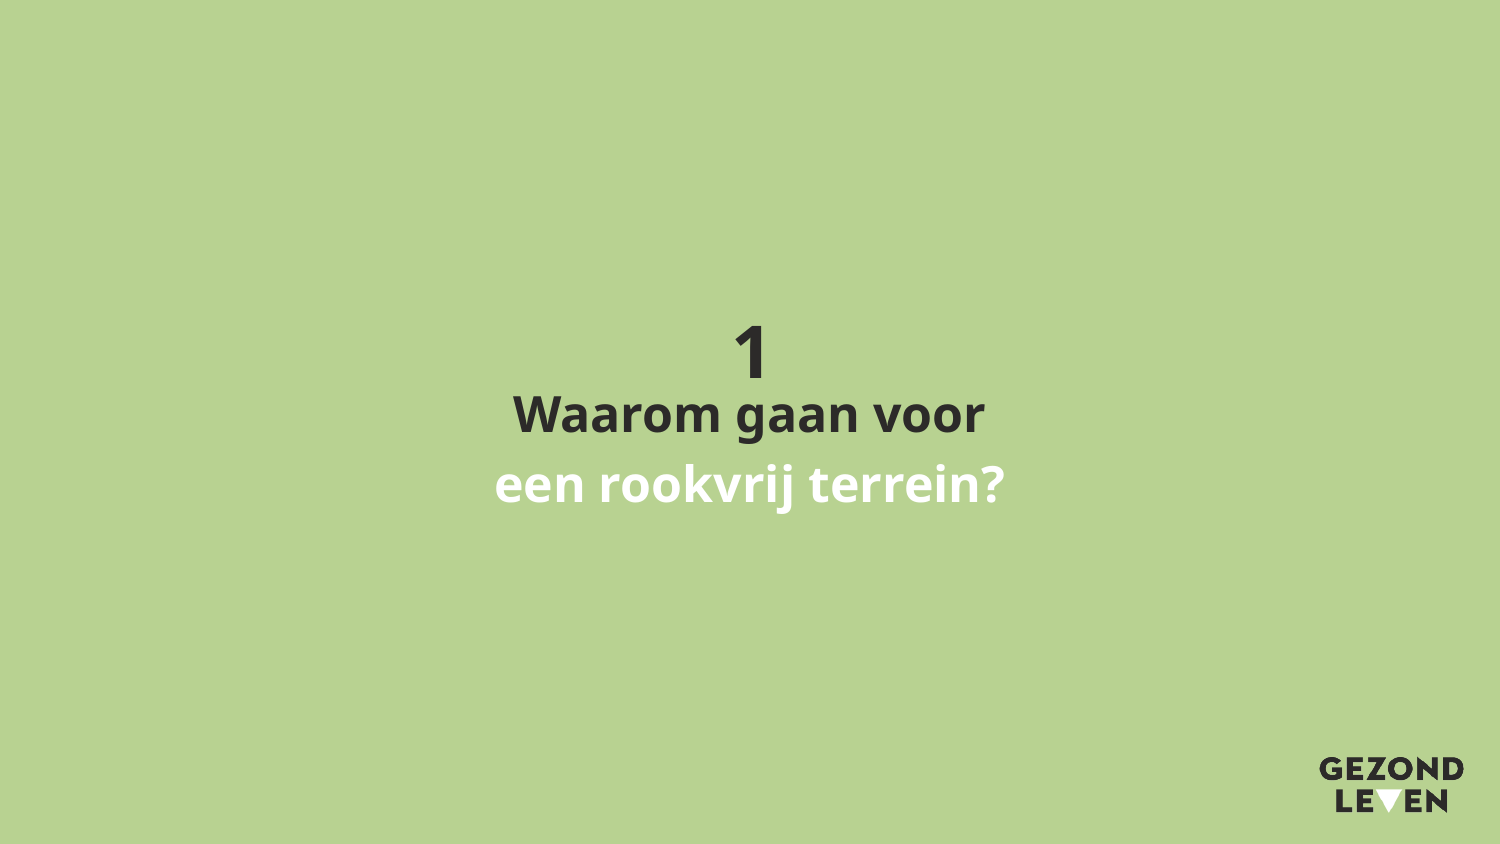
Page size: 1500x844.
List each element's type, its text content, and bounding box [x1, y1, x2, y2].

title Waarom gaan voor [129, 382, 1371, 442]
picture [1319, 756, 1464, 813]
list 1 [603, 293, 897, 371]
list een rookvrij terrein? [129, 452, 1370, 518]
